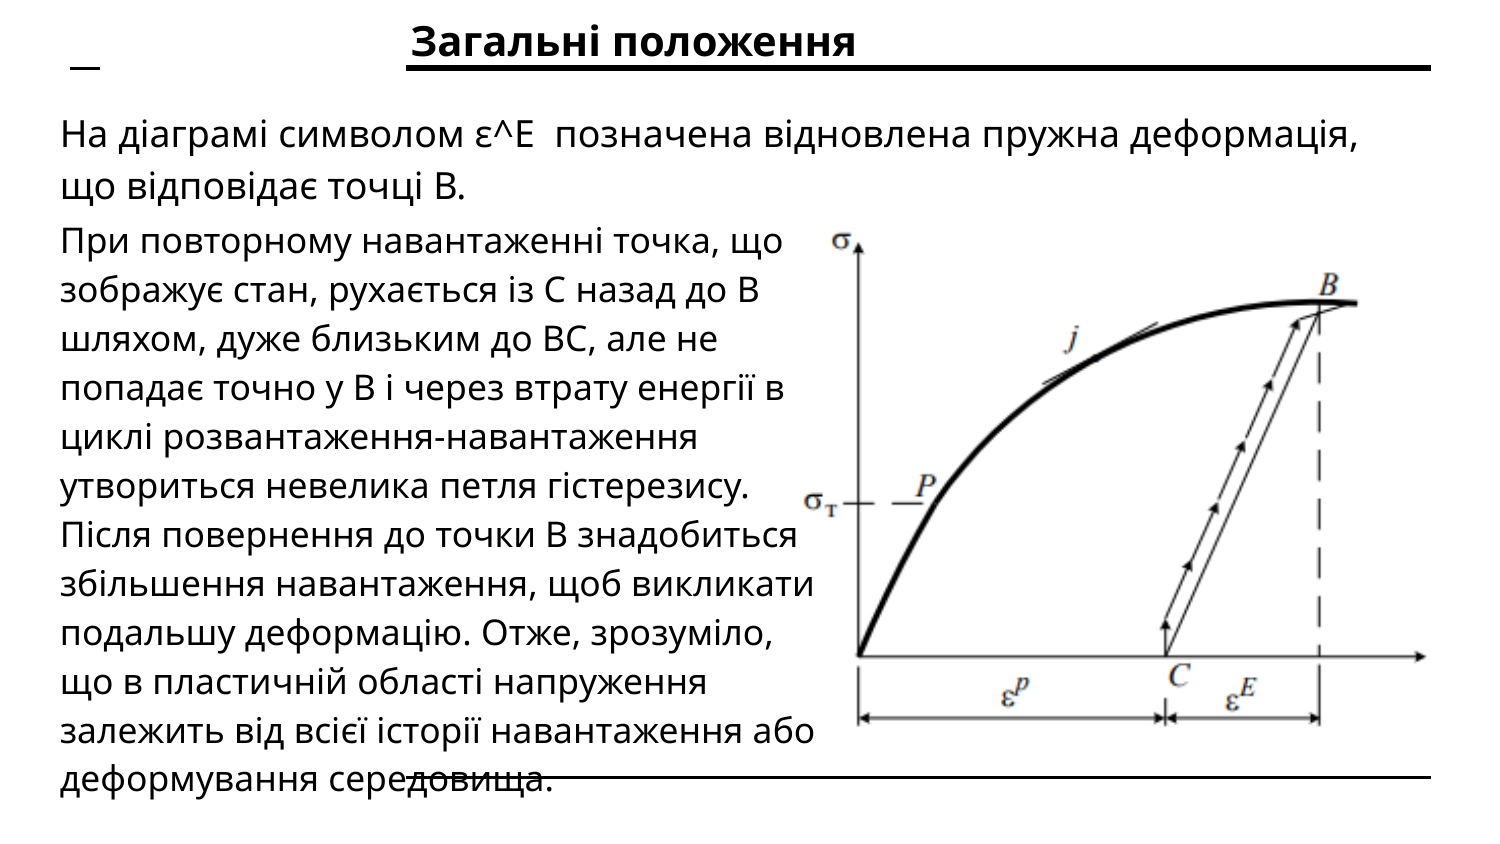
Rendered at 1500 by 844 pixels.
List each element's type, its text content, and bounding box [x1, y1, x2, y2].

picture [786, 221, 1433, 741]
text_box При повторному навантаженні точка, що зображує стан, рухається із С назад до В шляхом, дуже близьким до ВС, але не попадає точно у В і через втрату енергії в циклі розвантаження-навантаження утвориться невелика петля гістерезису. Після повернення до точки В знадобиться збільшення навантаження, щоб викликати подальшу деформацію. Отже, зрозуміло, що в пластичній області напруження залежить від всієї історії навантаження або деформування середовища. [44, 197, 835, 844]
list На діаграмі символом ε^Е позначена відновлена пружна деформація, що відповідає точці В. [44, 88, 1432, 220]
title Загальні положення [395, 0, 1433, 105]
